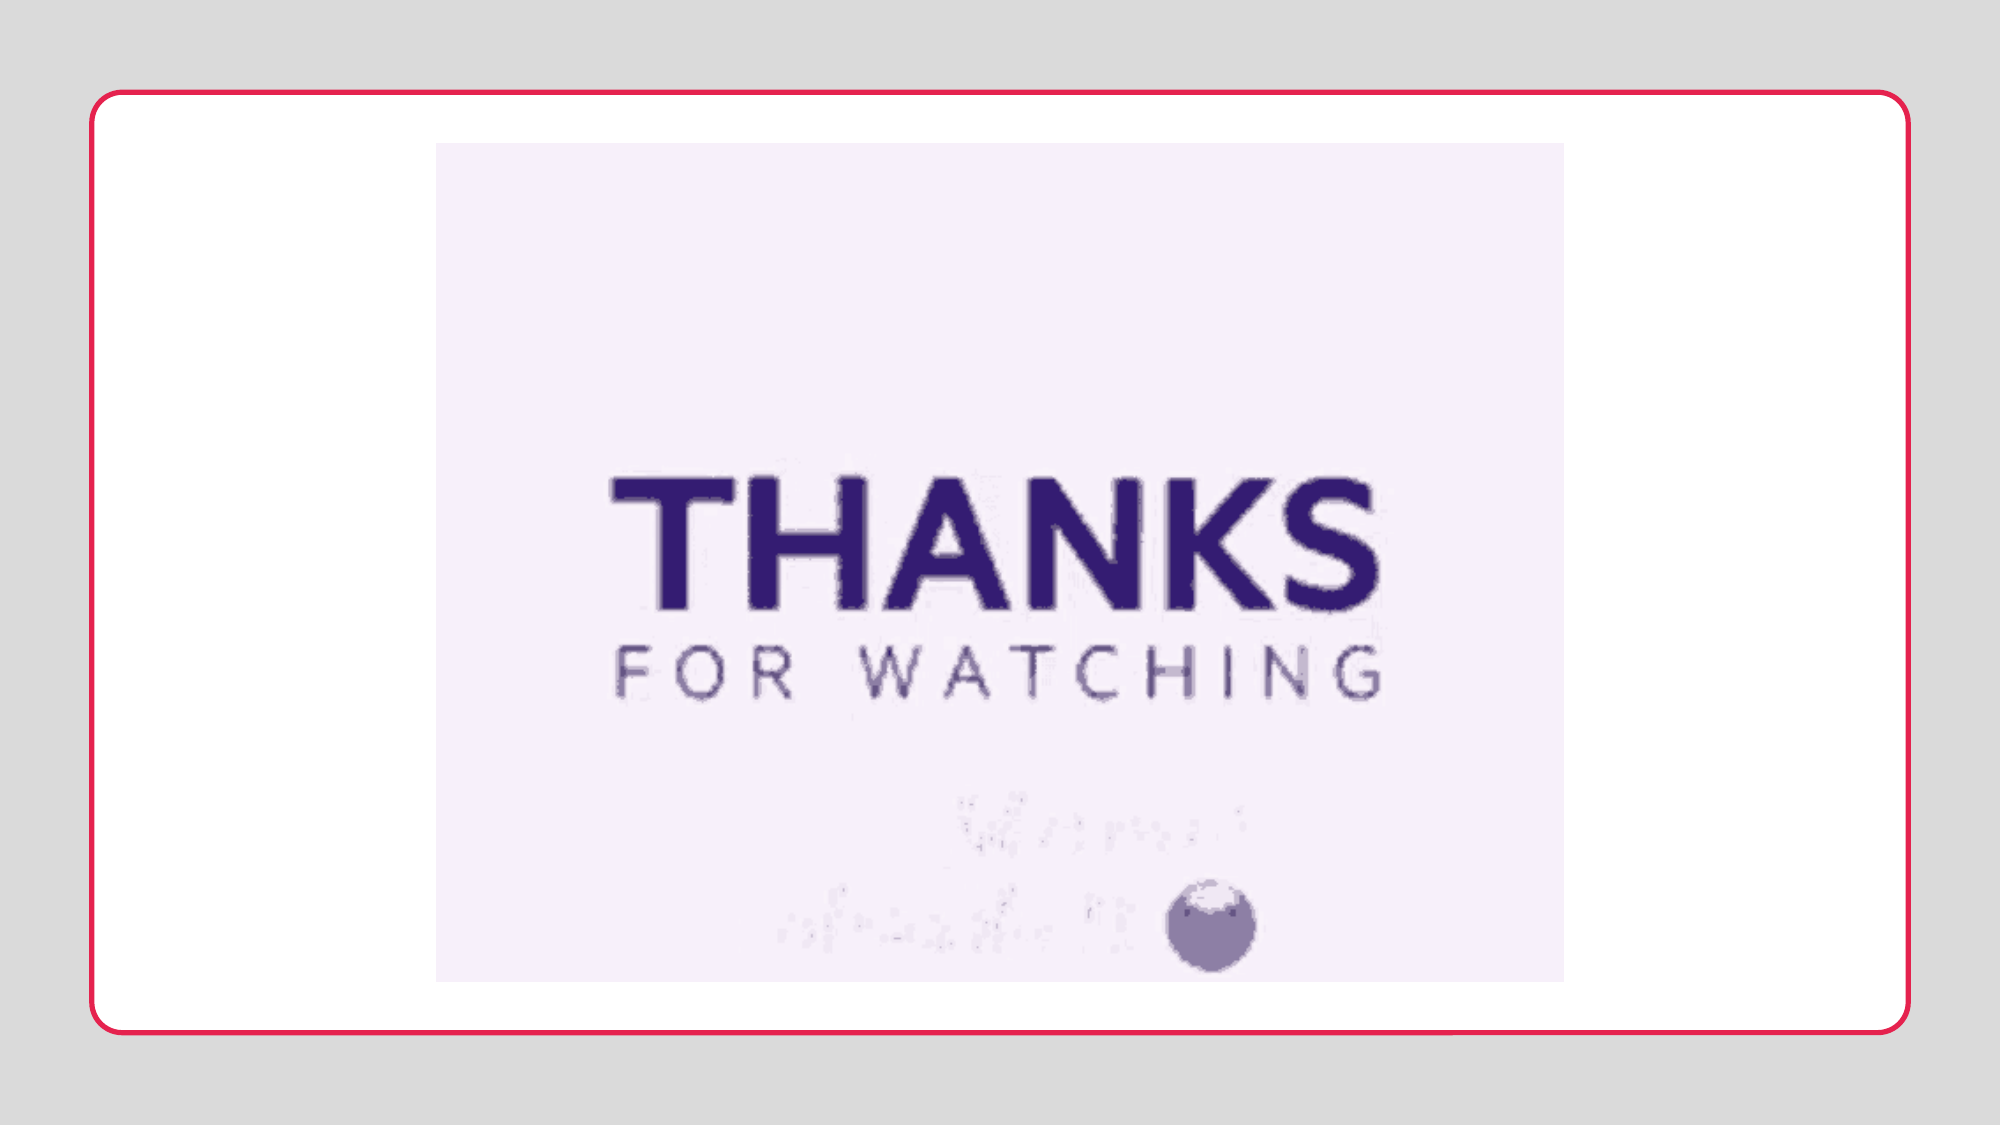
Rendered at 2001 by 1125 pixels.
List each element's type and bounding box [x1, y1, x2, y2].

picture [436, 143, 1564, 982]
text_box [0, 0, 2000, 1125]
text_box [90, 91, 1910, 1034]
text_box [104, 104, 1896, 1021]
